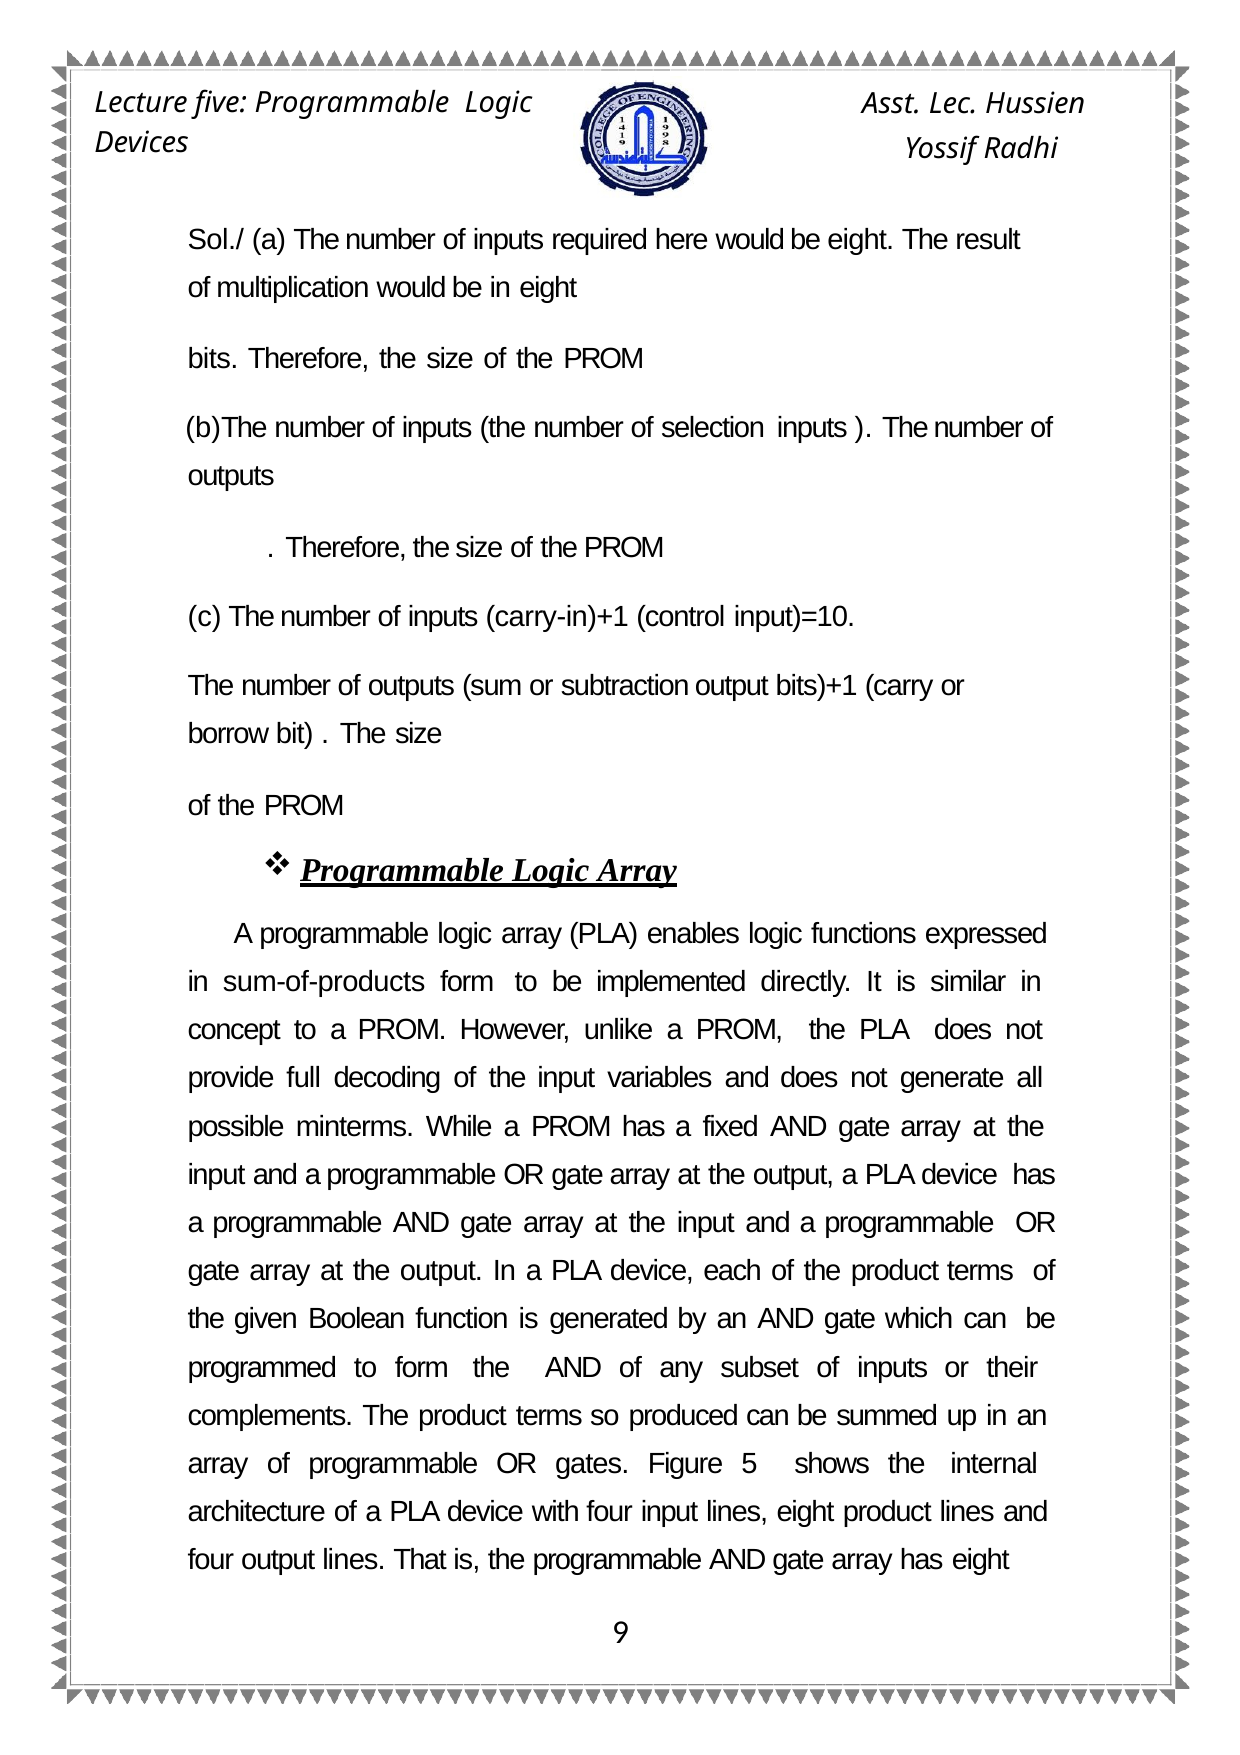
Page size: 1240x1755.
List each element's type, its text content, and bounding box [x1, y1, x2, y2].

slide_number 1 [607, 1616, 634, 1755]
text_box [51, 49, 1190, 1704]
